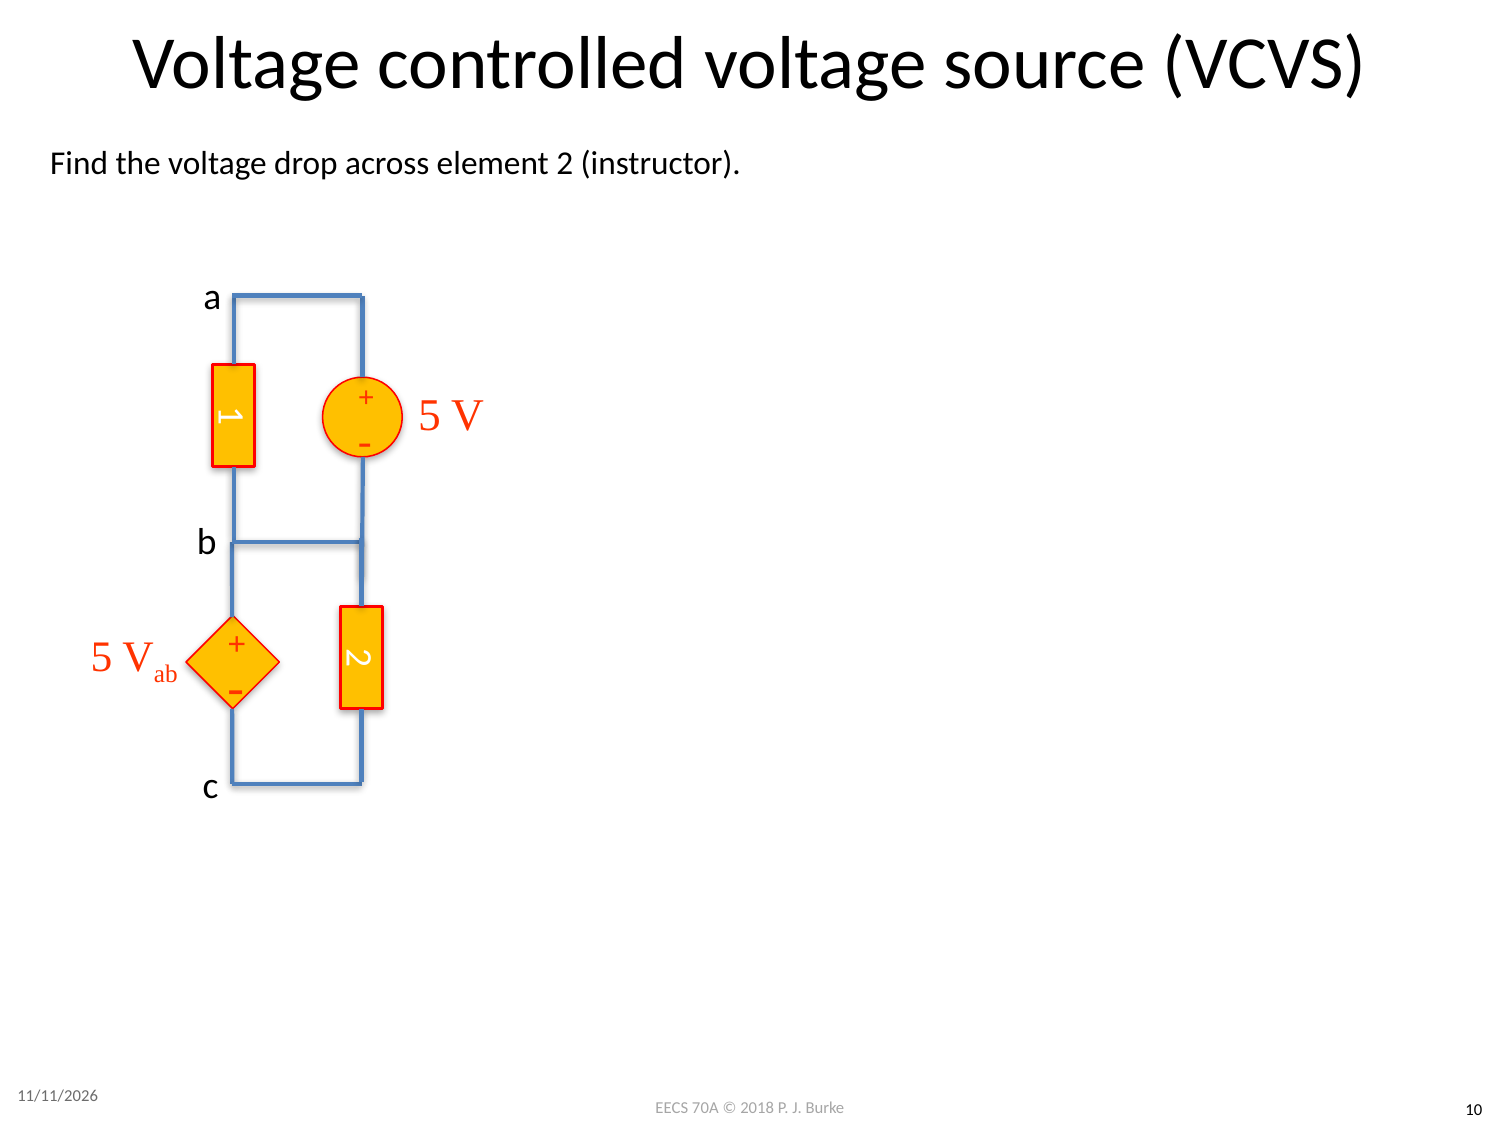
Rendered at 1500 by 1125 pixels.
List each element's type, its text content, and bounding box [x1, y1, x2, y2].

text_box Find the voltage drop across element 2 (instructor). [35, 133, 757, 189]
text_box - [342, 413, 383, 464]
text_box 2 [340, 606, 383, 710]
text_box [194, 634, 212, 690]
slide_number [2, 1065, 353, 1125]
text_box c [187, 753, 234, 814]
title Voltage controlled voltage source (VCVS) [75, 0, 1425, 118]
text_box 1 [212, 364, 256, 467]
text_box [383, 382, 402, 452]
text_box 5 V [402, 377, 500, 448]
text_box [321, 381, 342, 453]
text_box b [182, 509, 232, 570]
text_box + [212, 617, 252, 659]
text_box a [188, 265, 237, 325]
text_box + [342, 370, 383, 413]
text_box 5 Vab [75, 615, 194, 701]
text_box [252, 633, 280, 691]
text_box - [212, 659, 252, 710]
